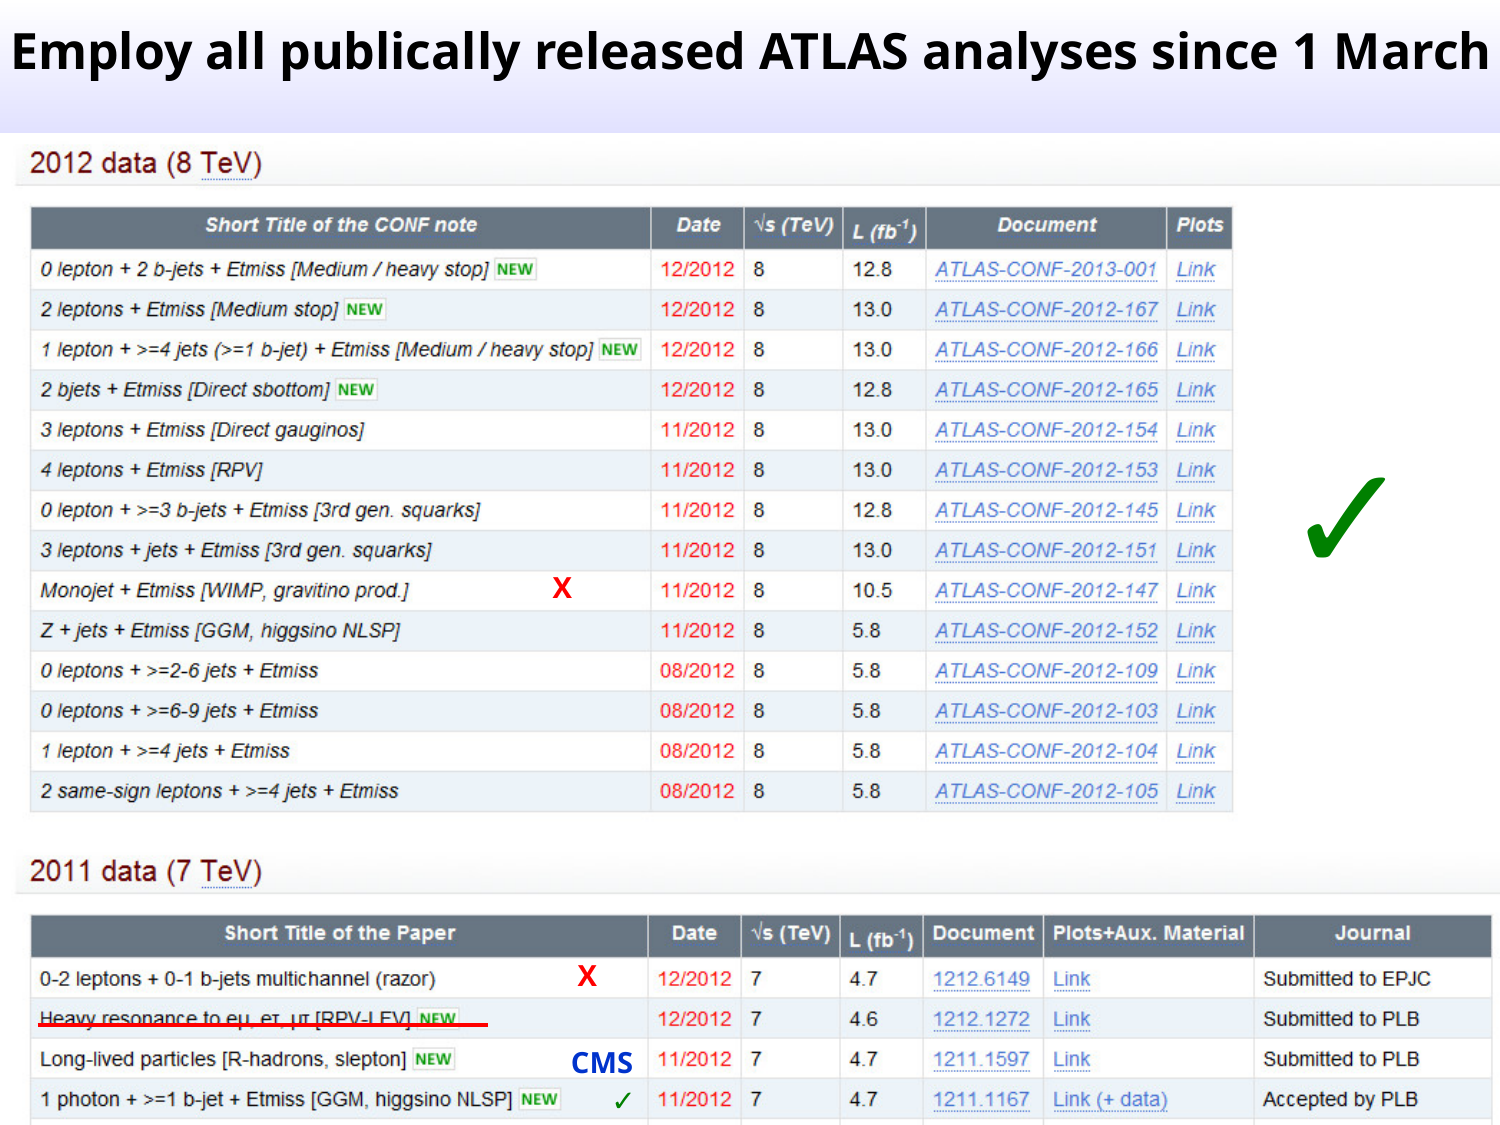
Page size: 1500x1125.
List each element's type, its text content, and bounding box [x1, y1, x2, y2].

picture [0, 133, 1500, 1125]
text_box Employ all publically released ATLAS analyses since 1 March [0, 12, 1500, 88]
